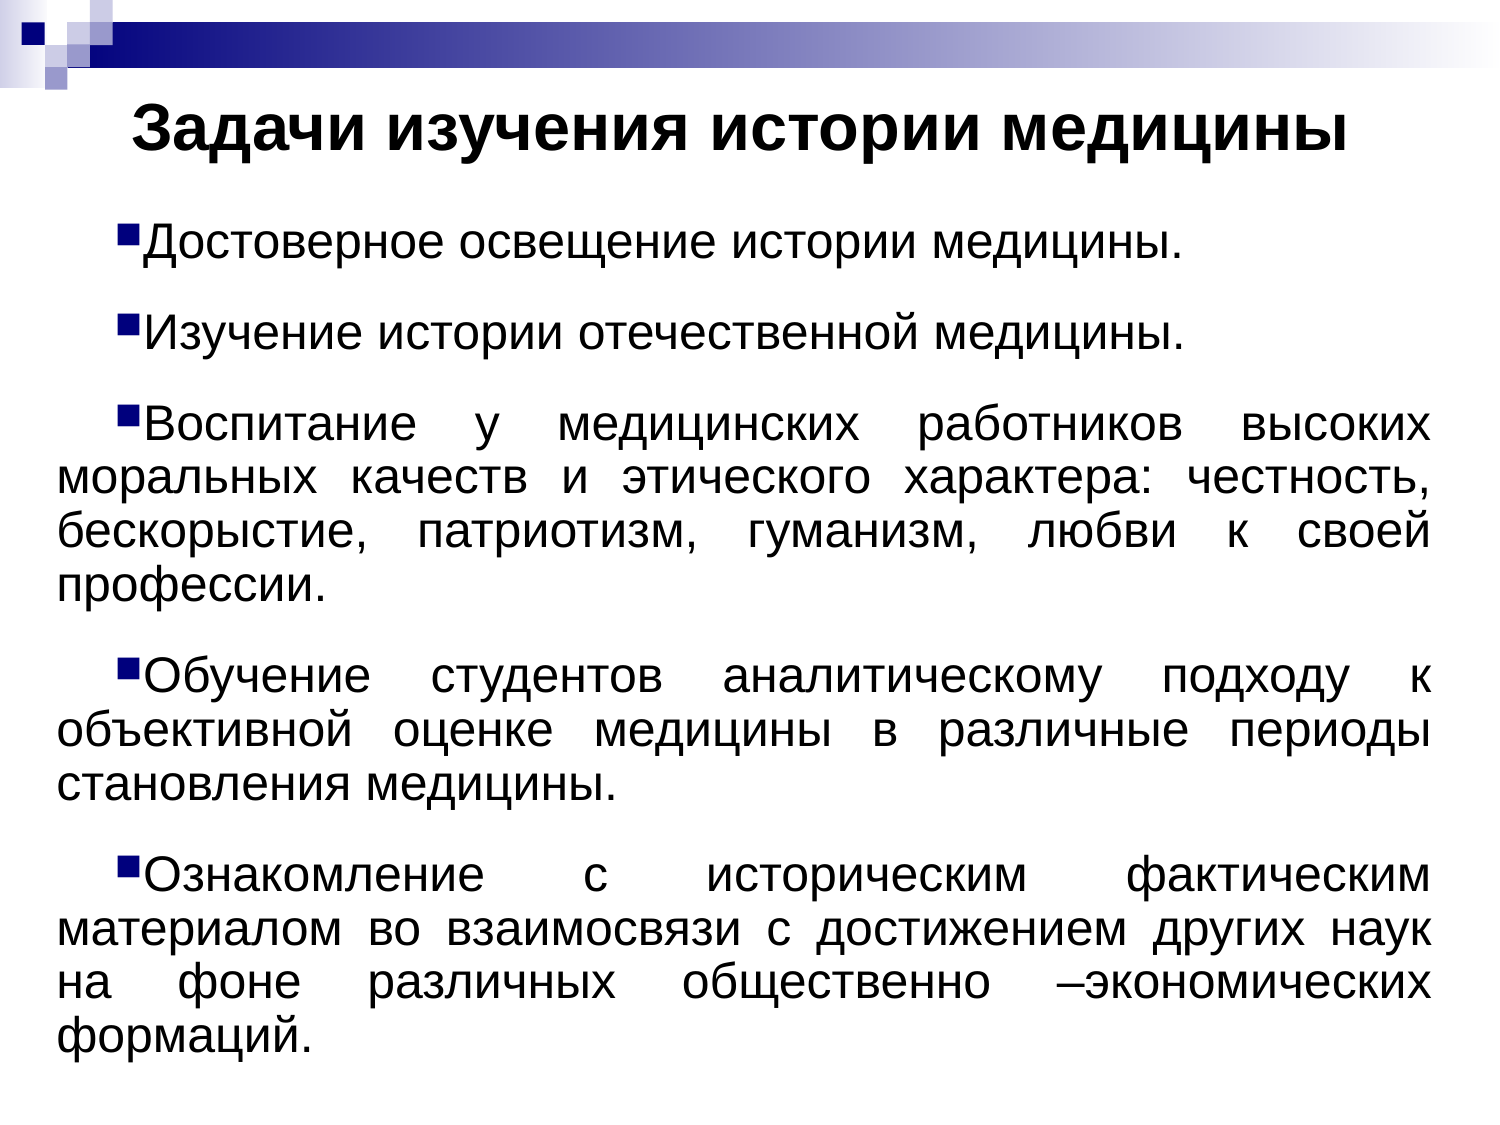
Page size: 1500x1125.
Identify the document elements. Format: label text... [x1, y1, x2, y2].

title Задачи изучения истории медицины [74, 74, 1426, 173]
list Достоверное освещение истории медицины. Изучение истории отечественной медицины. Воспитание у медицинских работников высоких моральных качеств и этического характера: честность, бескорыстие, патриотизм, гуманизм, любви к своей профессии. Обучение студентов аналитическому подходу к объективной оценке медицины в различные периоды становления медицины. Ознакомление с историческим фактическим материалом во взаимосвязи с достижением других наук на фоне различных общественно –экономических формаций. [40, 207, 1448, 1083]
